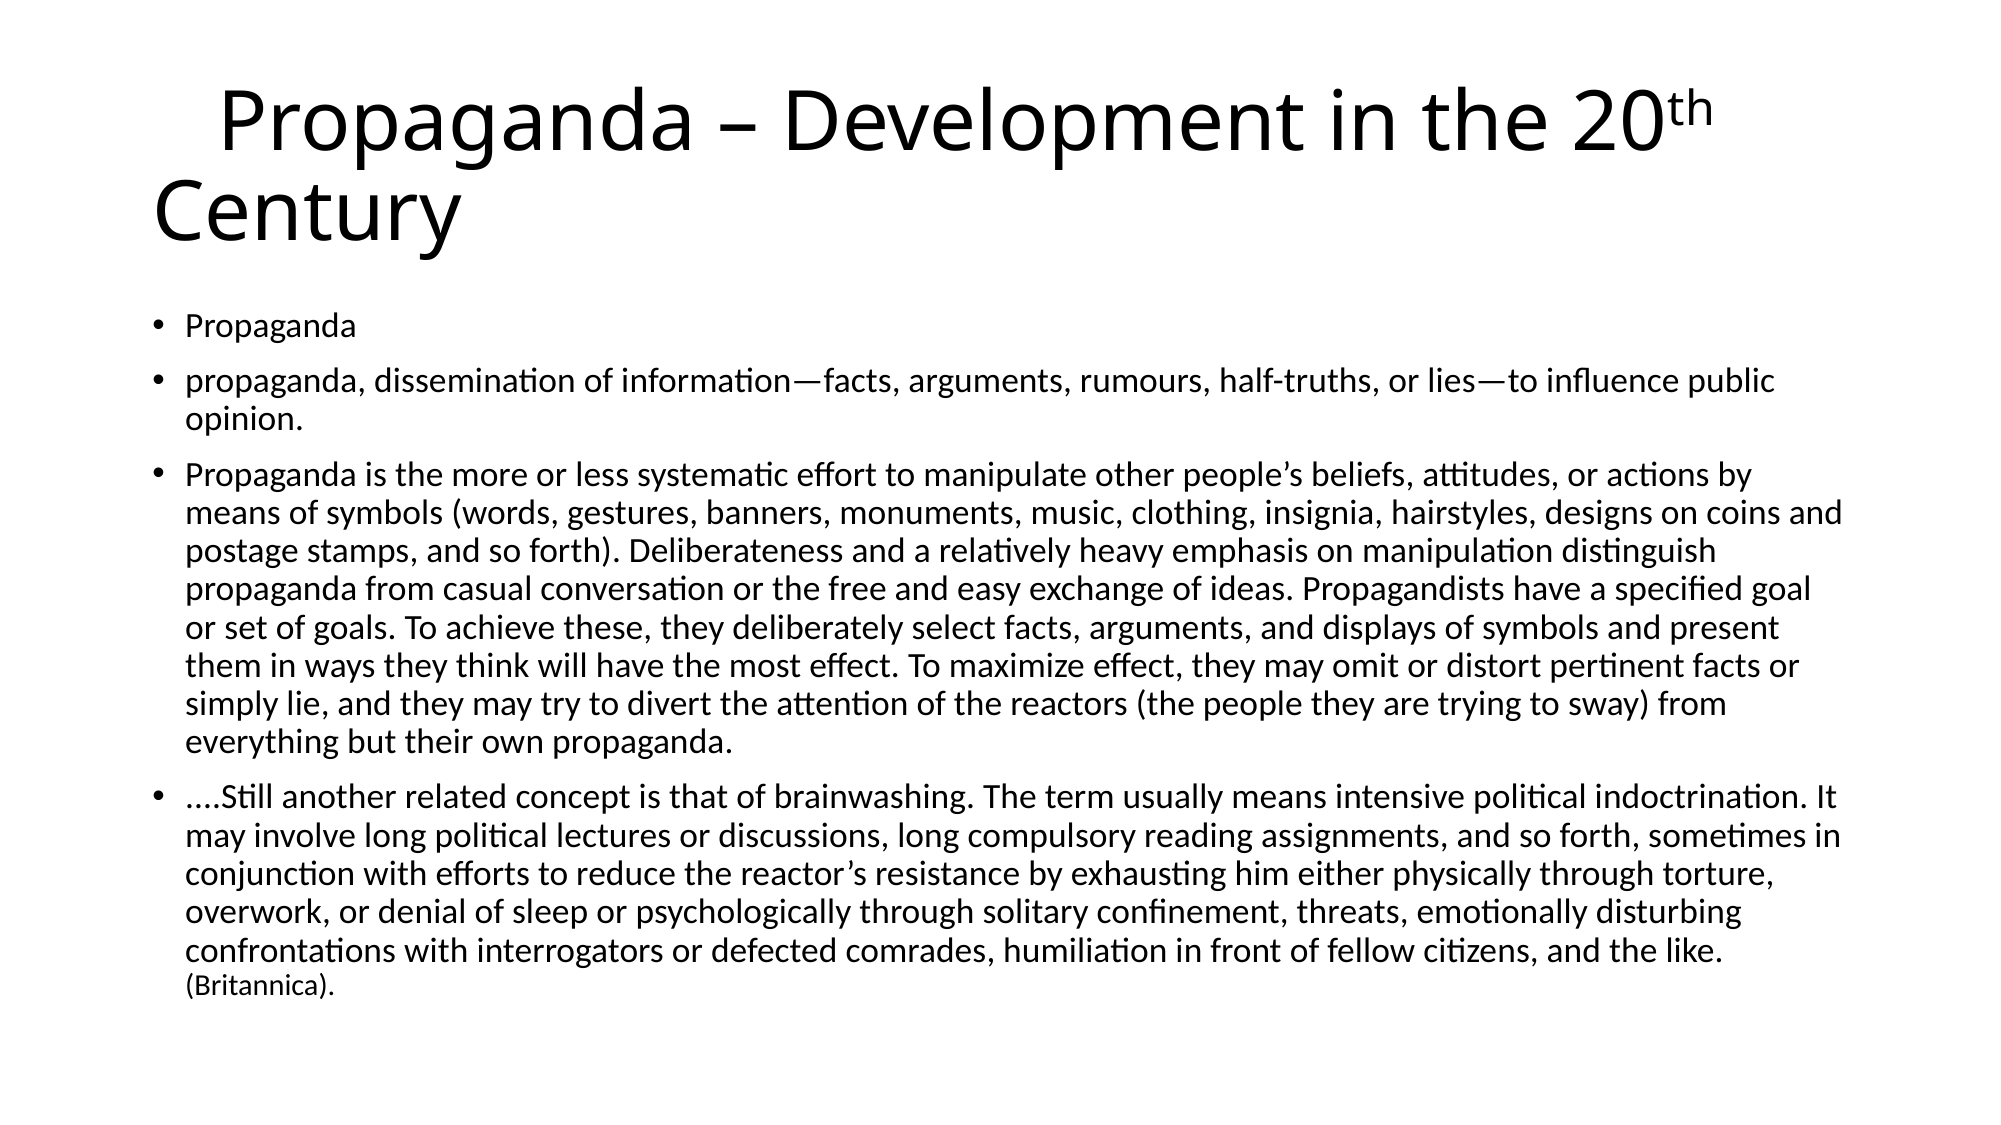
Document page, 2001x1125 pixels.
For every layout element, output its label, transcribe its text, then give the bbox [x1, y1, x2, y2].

list Propaganda propaganda, dissemination of information—facts, arguments, rumours, half-truths, or lies—to influence public opinion. Propaganda is the more or less systematic effort to manipulate other people’s beliefs, attitudes, or actions by means of symbols (words, gestures, banners, monuments, music, clothing, insignia, hairstyles, designs on coins and postage stamps, and so forth). Deliberateness and a relatively heavy emphasis on manipulation distinguish propaganda from casual conversation or the free and easy exchange of ideas. Propagandists have a specified goal or set of goals. To achieve these, they deliberately select facts, arguments, and displays of symbols and present them in ways they think will have the most effect. To maximize effect, they may omit or distort pertinent facts or simply lie, and they may try to divert the attention of the reactors (the people they are trying to sway) from everything but their own propaganda. ....Still another related concept is that of brainwashing. The term usually means intensive political indoctrination. It may involve long political lectures or discussions, long compulsory reading assignments, and so forth, sometimes in conjunction with efforts to reduce the reactor’s resistance by exhausting him either physically through torture, overwork, or denial of sleep or psychologically through solitary confinement, threats, emotionally disturbing confrontations with interrogators or defected comrades, humiliation in front of fellow citizens, and the like. (Britannica). [137, 299, 1863, 1014]
title Propaganda – Development in the 20th Century [137, 59, 1863, 278]
